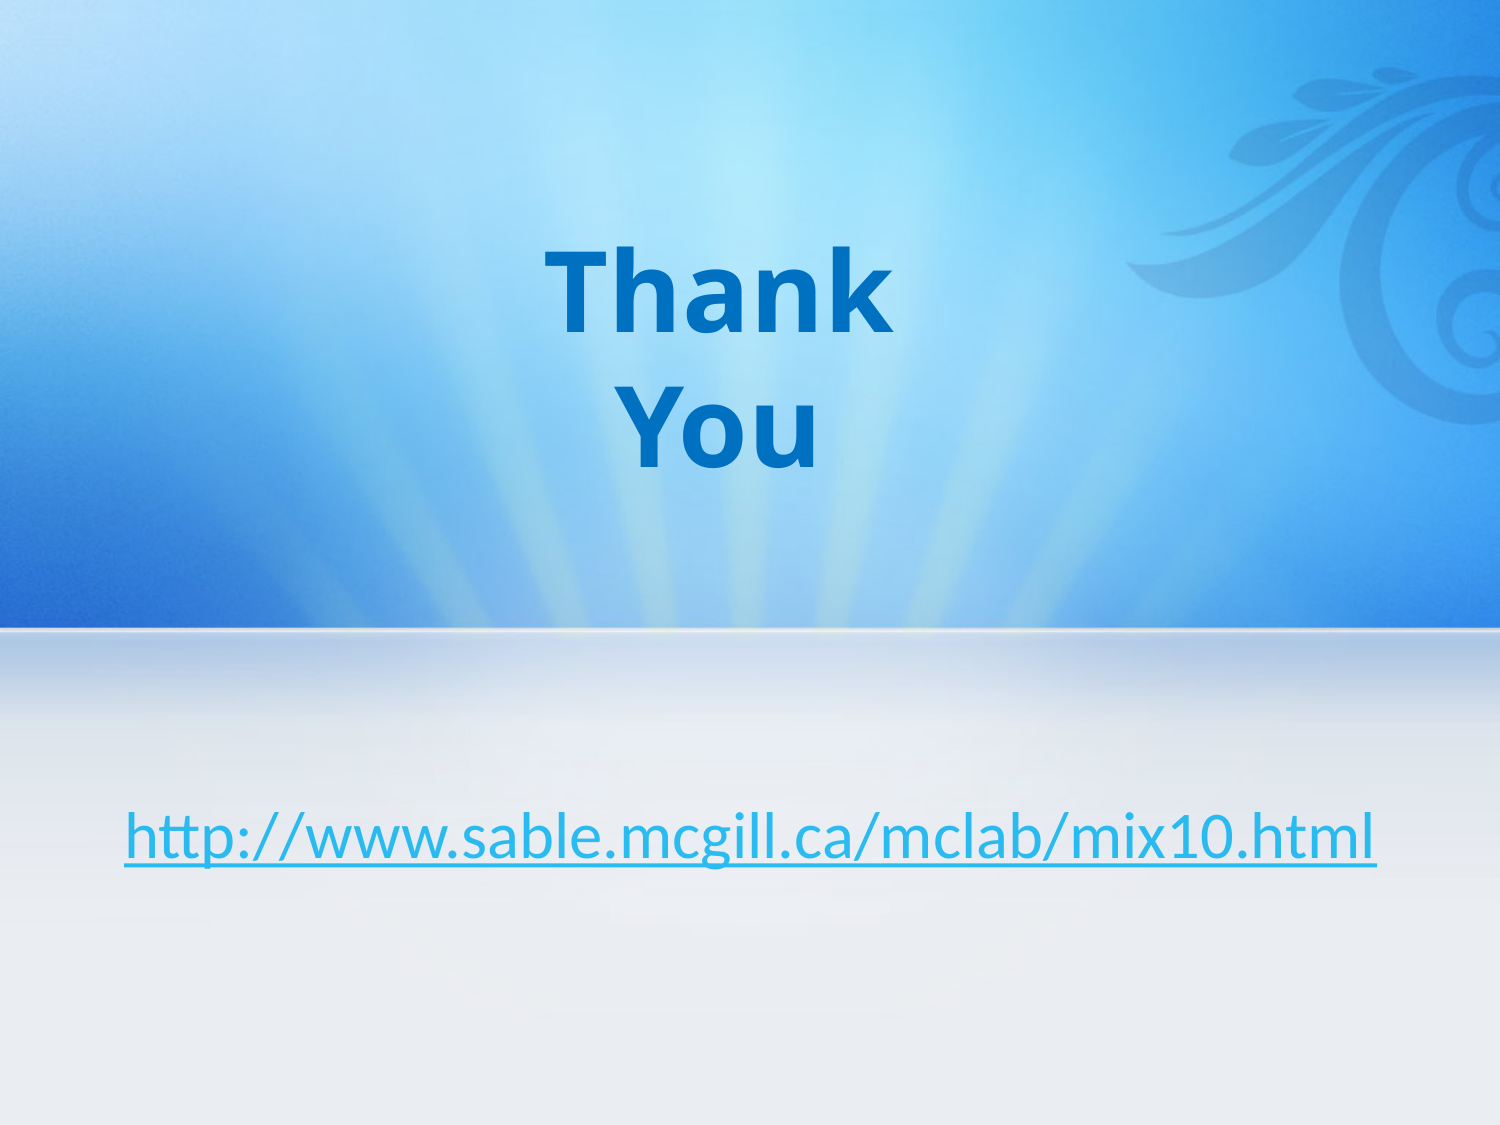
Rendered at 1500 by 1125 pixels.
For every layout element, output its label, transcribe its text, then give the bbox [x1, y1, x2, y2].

text_box Thank You [437, 212, 1000, 498]
list http://www.sable.mcgill.ca/mclab/mix10.html [37, 774, 1464, 880]
picture [0, 0, 1500, 1125]
